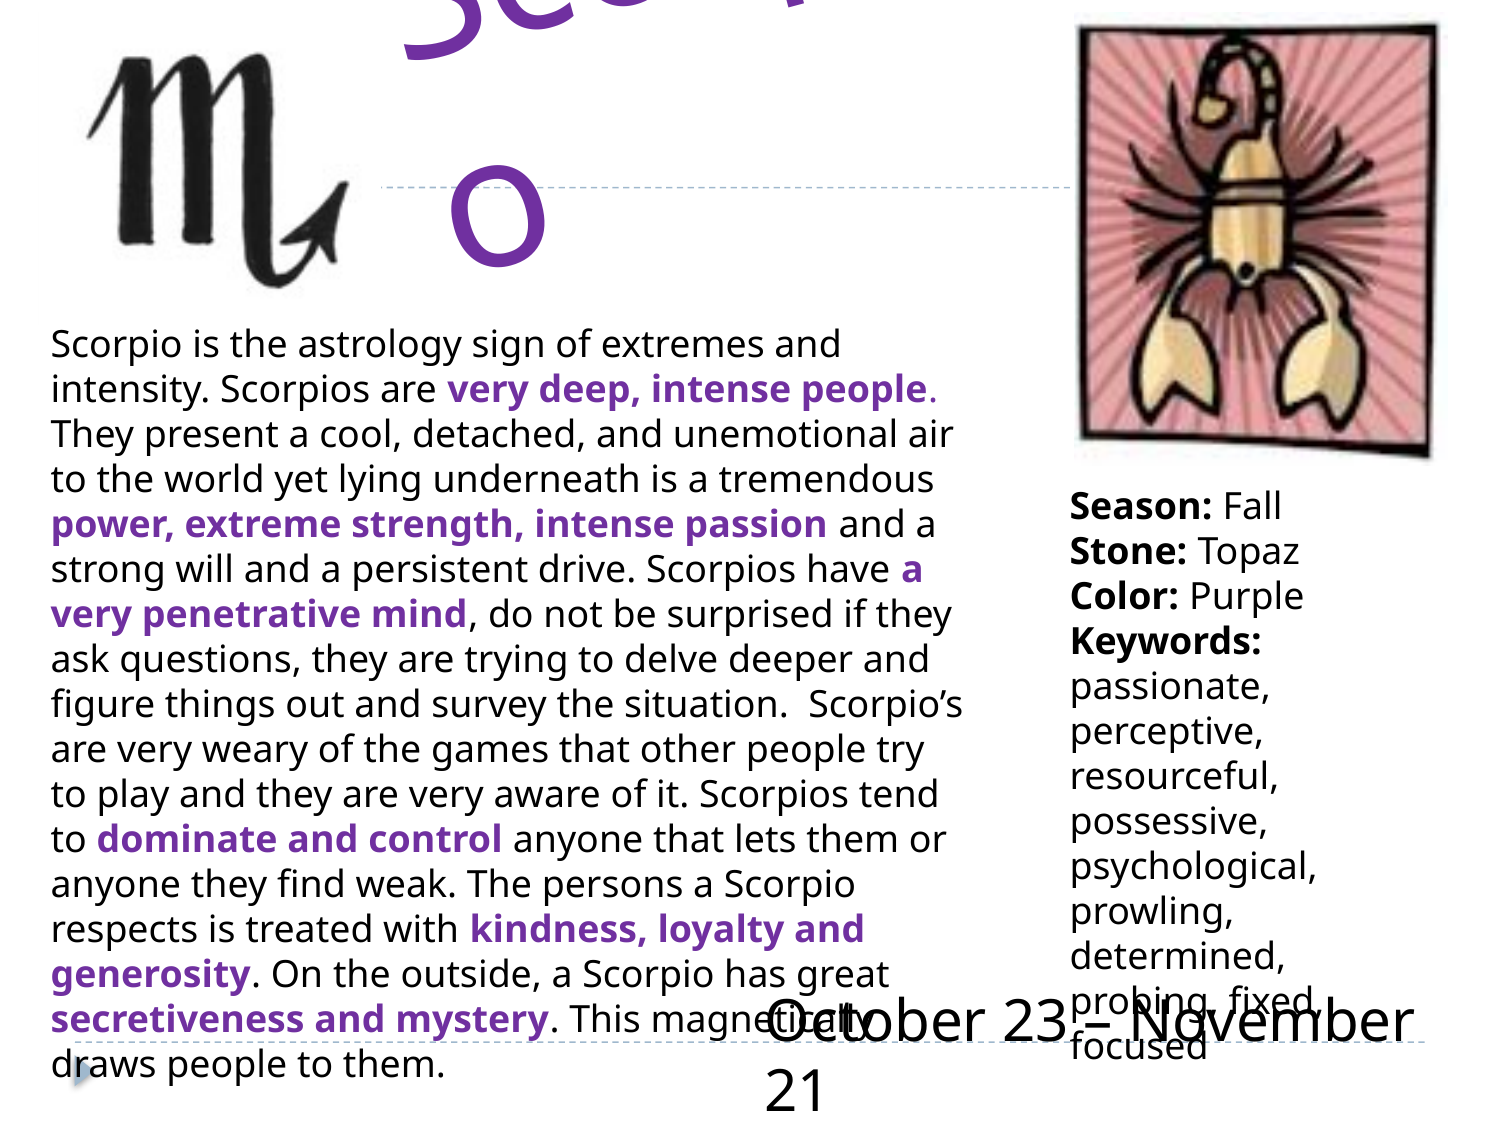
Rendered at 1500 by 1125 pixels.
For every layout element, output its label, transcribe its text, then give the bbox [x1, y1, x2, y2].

picture [1074, 12, 1449, 466]
picture [37, 12, 382, 326]
text_box Season: Fall Stone: Topaz Color: Purple Keywords: passionate, perceptive, resourceful, possessive, psychological, prowling, determined, probing, fixed, focused [1054, 474, 1448, 976]
title Scorpio [412, 12, 1034, 312]
text_box October 23 – November 21 [749, 976, 1500, 1125]
text_box Scorpio is the astrology sign of extremes and intensity. Scorpios are very deep, intense people. They present a cool, detached, and unemotional air to the world yet lying underneath is a tremendous power, extreme strength, intense passion and a strong will and a persistent drive. Scorpios have a very penetrative mind, do not be surprised if they ask questions, they are trying to delve deeper and figure things out and survey the situation. Scorpio’s are very weary of the games that other people try to play and they are very aware of it. Scorpios tend to dominate and control anyone that lets them or anyone they find weak. The persons a Scorpio respects is treated with kindness, loyalty and generosity. On the outside, a Scorpio has great secretiveness and mystery. This magnetically draws people to them. [35, 312, 986, 1093]
